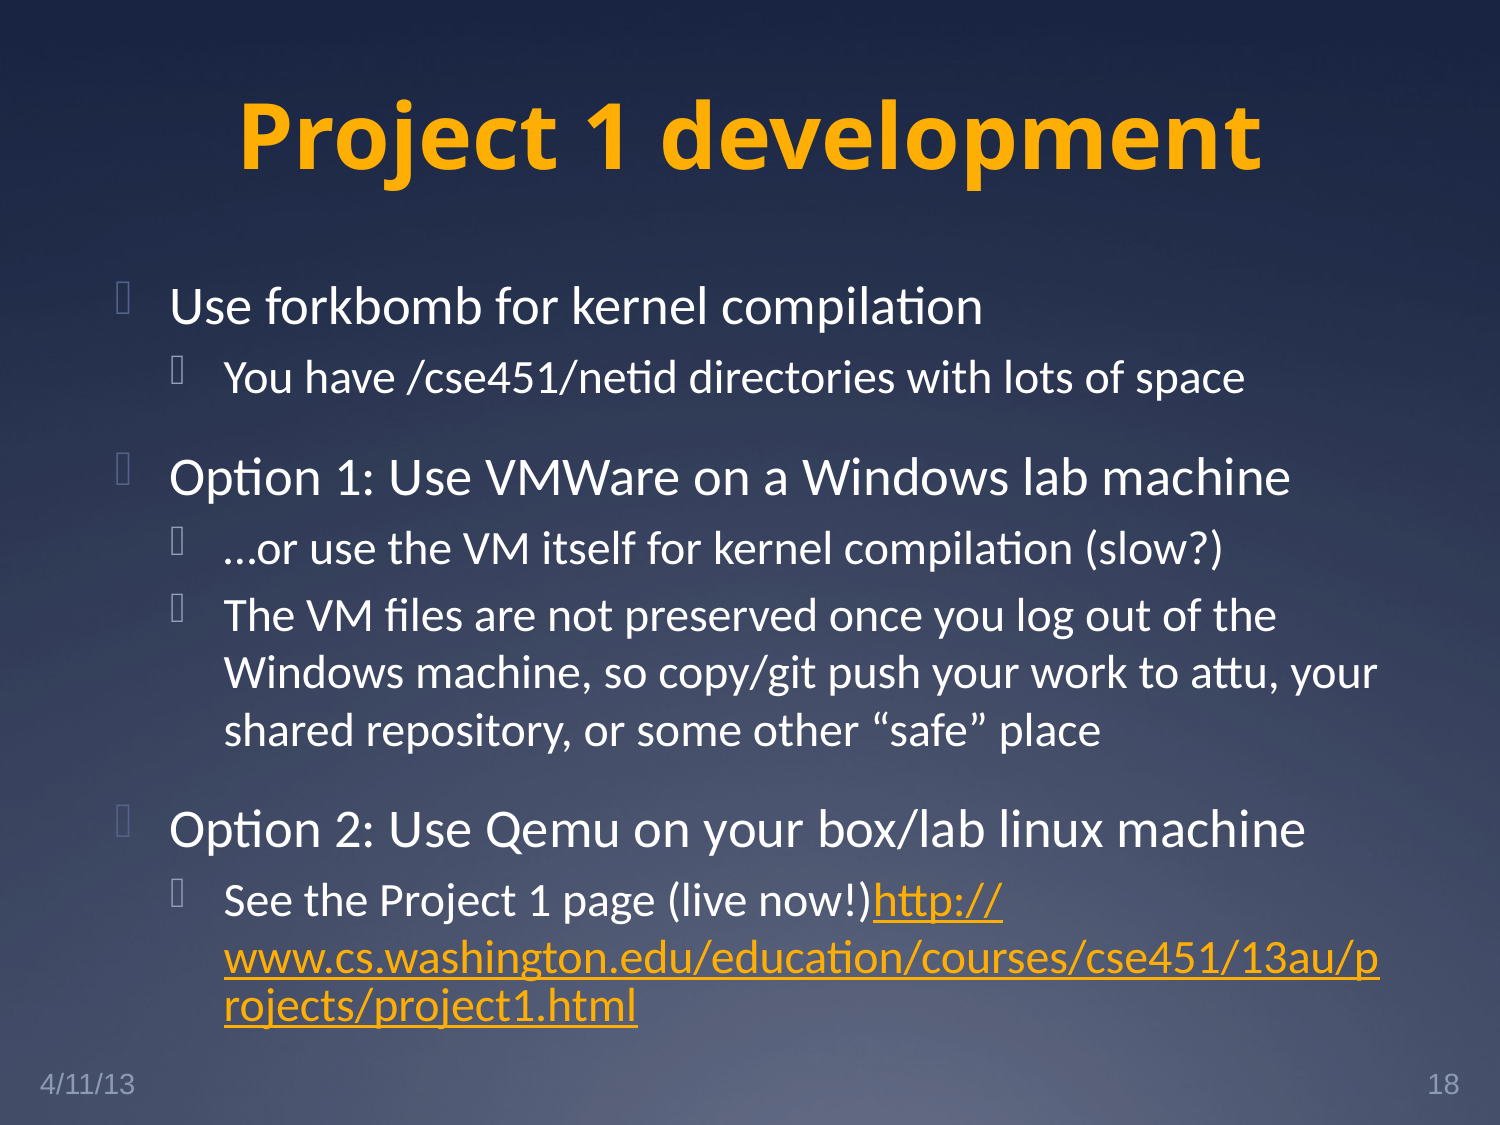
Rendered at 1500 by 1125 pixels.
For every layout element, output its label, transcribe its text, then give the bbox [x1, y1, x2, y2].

slide_number 18 [1374, 1052, 1475, 1113]
title Project 1 development [37, 70, 1463, 200]
list Use forkbomb for kernel compilation You have /cse451/netid directories with lots of space Option 1: Use VMWare on a Windows lab machine …or use the VM itself for kernel compilation (slow?) The VM files are not preserved once you log out of the Windows machine, so copy/git push your work to attu, your shared repository, or some other “safe” place Option 2: Use Qemu on your box/lab linux machine See the Project 1 page (live now!)http://www.cs.washington.edu/education/courses/cse451/13au/projects/project1.html [99, 262, 1400, 1005]
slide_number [24, 1052, 288, 1113]
